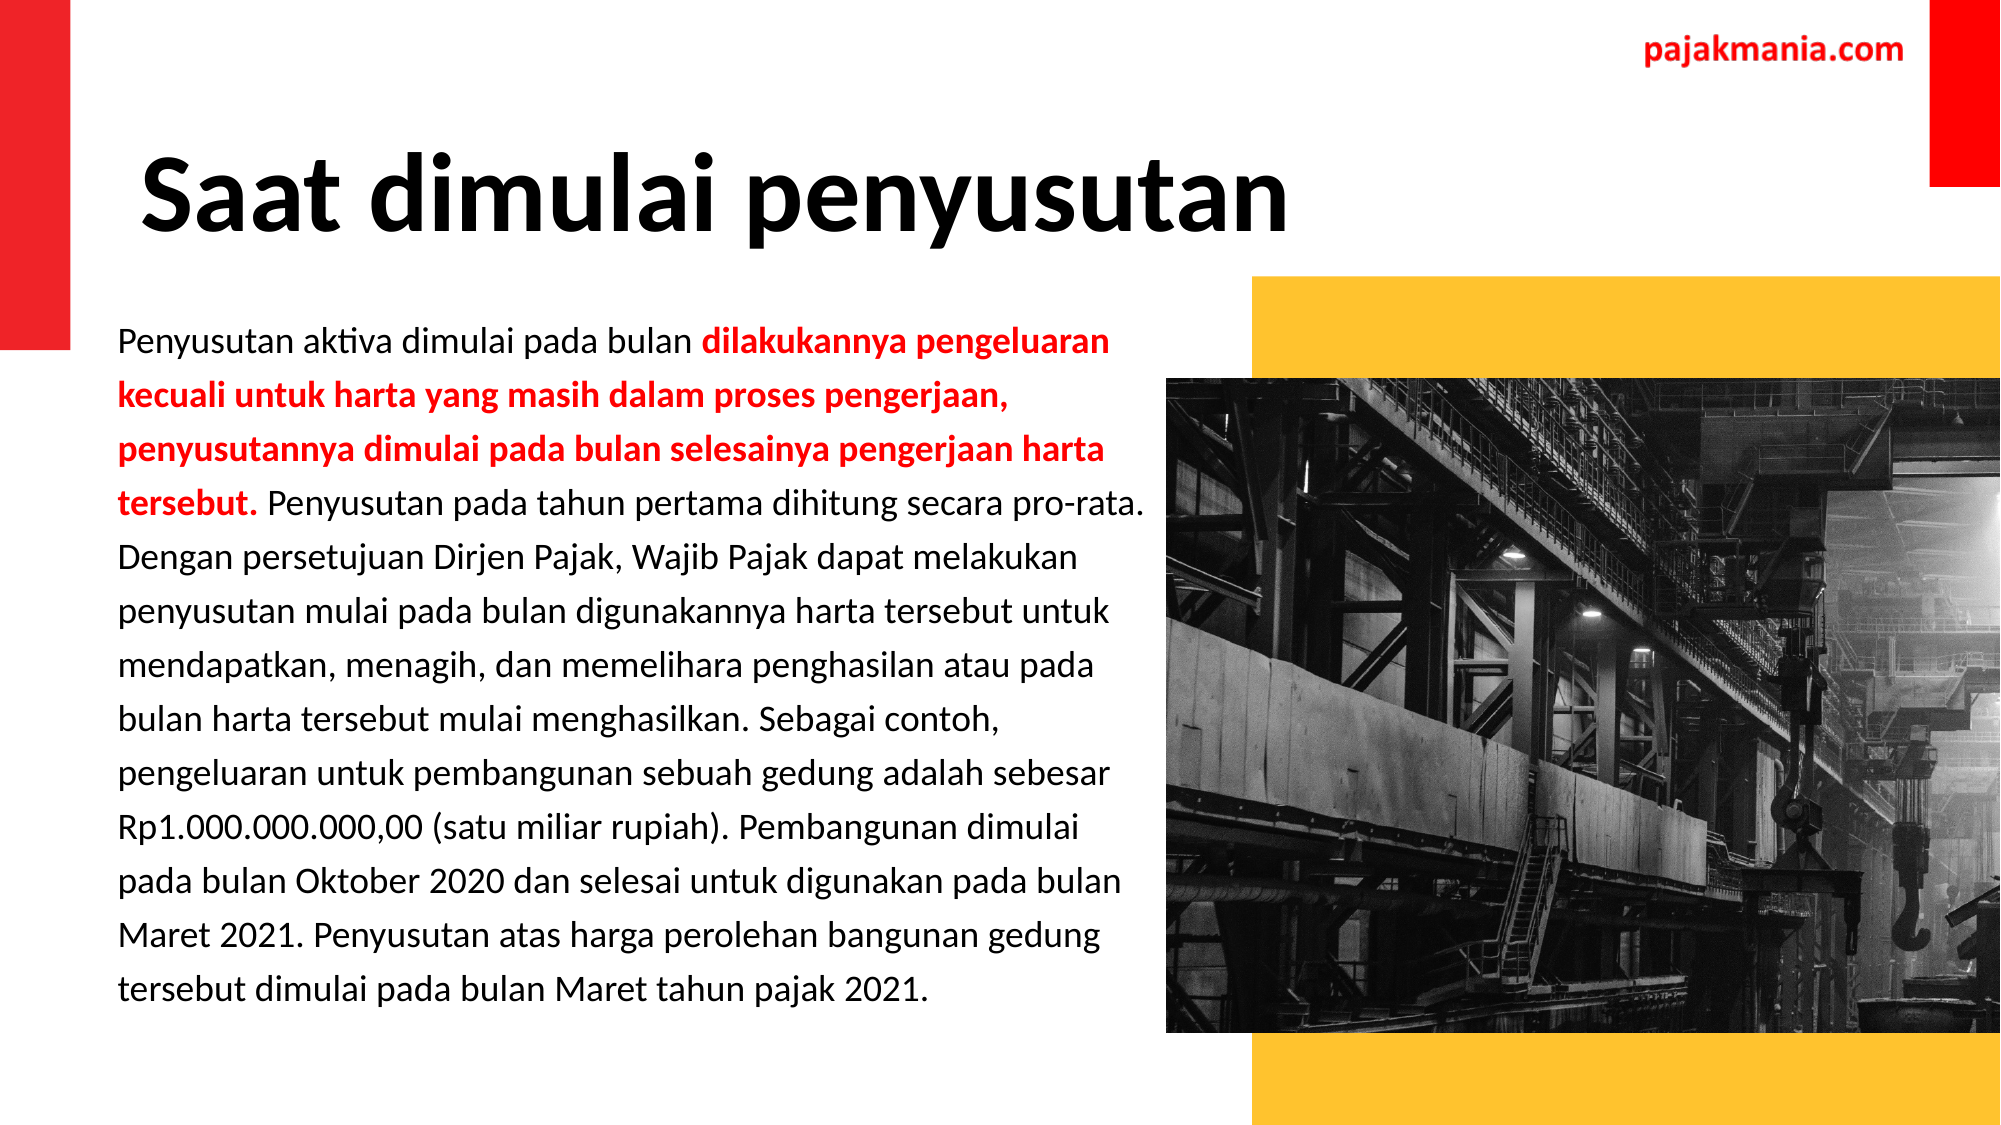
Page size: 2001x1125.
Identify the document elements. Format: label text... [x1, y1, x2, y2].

title Saat dimulai penyusutan [102, 110, 1308, 264]
text_box [1251, 1033, 2000, 1125]
picture [1166, 378, 2000, 1033]
list Penyusutan aktiva dimulai pada bulan dilakukannya pengeluaran kecuali untuk harta yang masih dalam proses pengerjaan, penyusutannya dimulai pada bulan selesainya pengerjaan harta tersebut. Penyusutan pada tahun pertama dihitung secara pro-rata. Dengan persetujuan Dirjen Pajak, Wajib Pajak dapat melakukan penyusutan mulai pada bulan digunakannya harta tersebut untuk mendapatkan, menagih, dan memelihara penghasilan atau pada bulan harta tersebut mulai menghasilkan. Sebagai contoh, pengeluaran untuk pembangunan sebuah gedung adalah sebesar Rp1.000.000.000,00 (satu miliar rupiah). Pembangunan dimulai pada bulan Oktober 2020 dan selesai untuk digunakan pada bulan Maret 2021. Penyusutan atas harga perolehan bangunan gedung tersebut dimulai pada bulan Maret tahun pajak 2021. [102, 299, 1167, 1033]
text_box [1929, 0, 2000, 188]
text_box [0, 0, 71, 351]
picture [1620, 12, 1927, 94]
text_box [1251, 275, 2000, 378]
